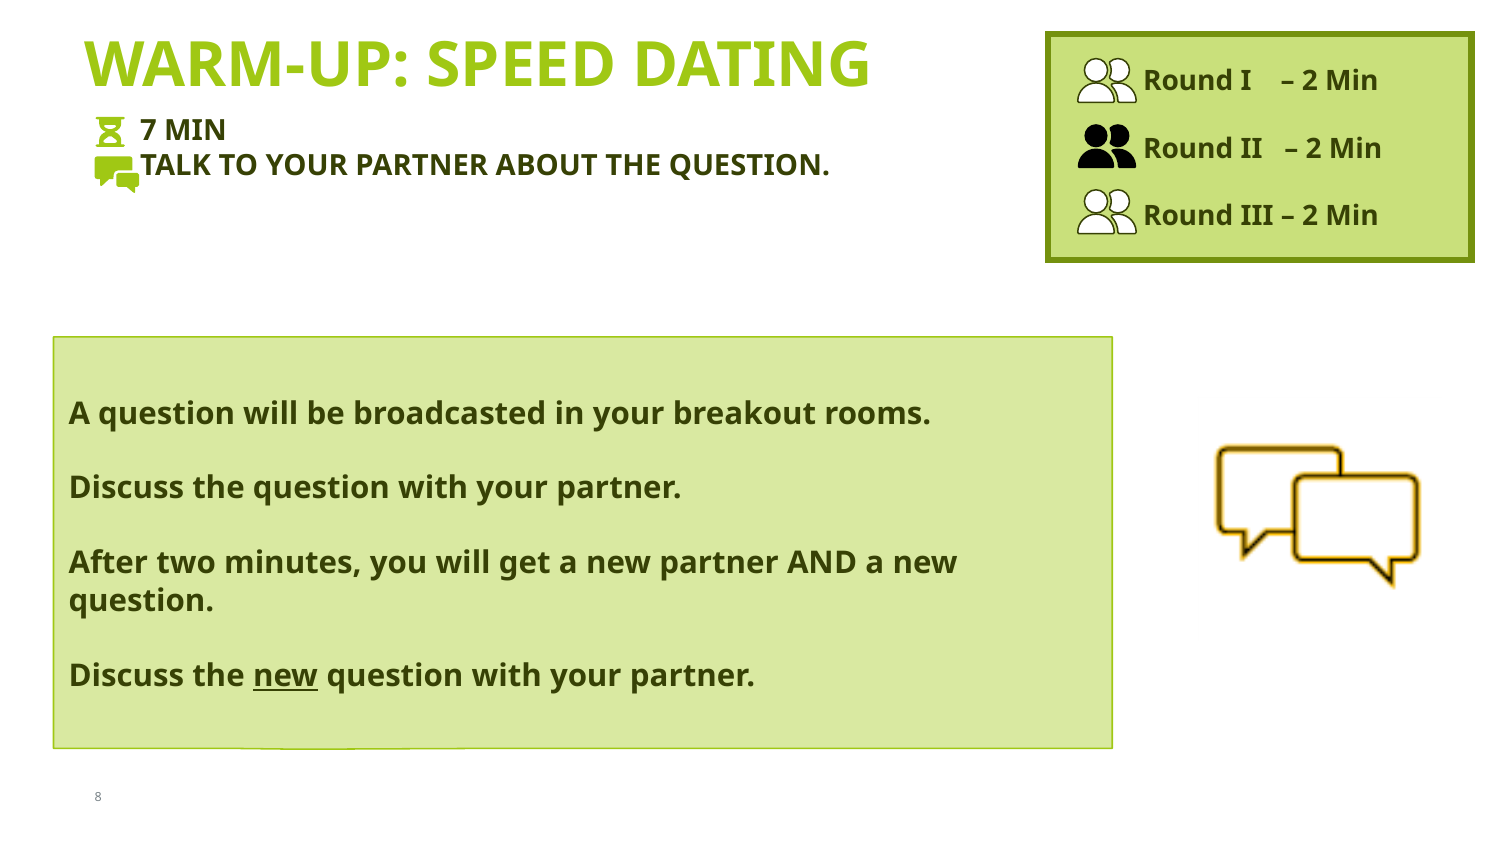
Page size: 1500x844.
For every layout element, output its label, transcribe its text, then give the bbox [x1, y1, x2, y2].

text_box [1109, 58, 1137, 103]
text_box [1084, 189, 1108, 213]
text_box [1109, 124, 1137, 169]
text_box A question will be broadcasted in your breakout rooms. Discuss the question with your partner. After two minutes, you will get a new partner AND a new question. Discuss the new question with your partner. [53, 336, 1113, 750]
text_box Round I – 2 Min Round II – 2 Min Round III – 2 Min [1048, 33, 1472, 261]
text_box [1109, 189, 1130, 213]
text_box [1077, 214, 1115, 234]
text_box [1077, 58, 1115, 103]
picture [1196, 396, 1442, 641]
title WARM-UP: SPEED DATING [84, 24, 1432, 193]
text_box [1111, 214, 1137, 234]
slide_number 8 [94, 771, 154, 824]
text_box 7 MIN TALK TO YOUR PARTNER ABOUT THE QUESTION. [124, 103, 1026, 189]
text_box [1077, 124, 1115, 169]
text_box [1113, 396, 1125, 447]
text_box [116, 172, 140, 193]
text_box [95, 116, 125, 147]
text_box [94, 156, 133, 187]
